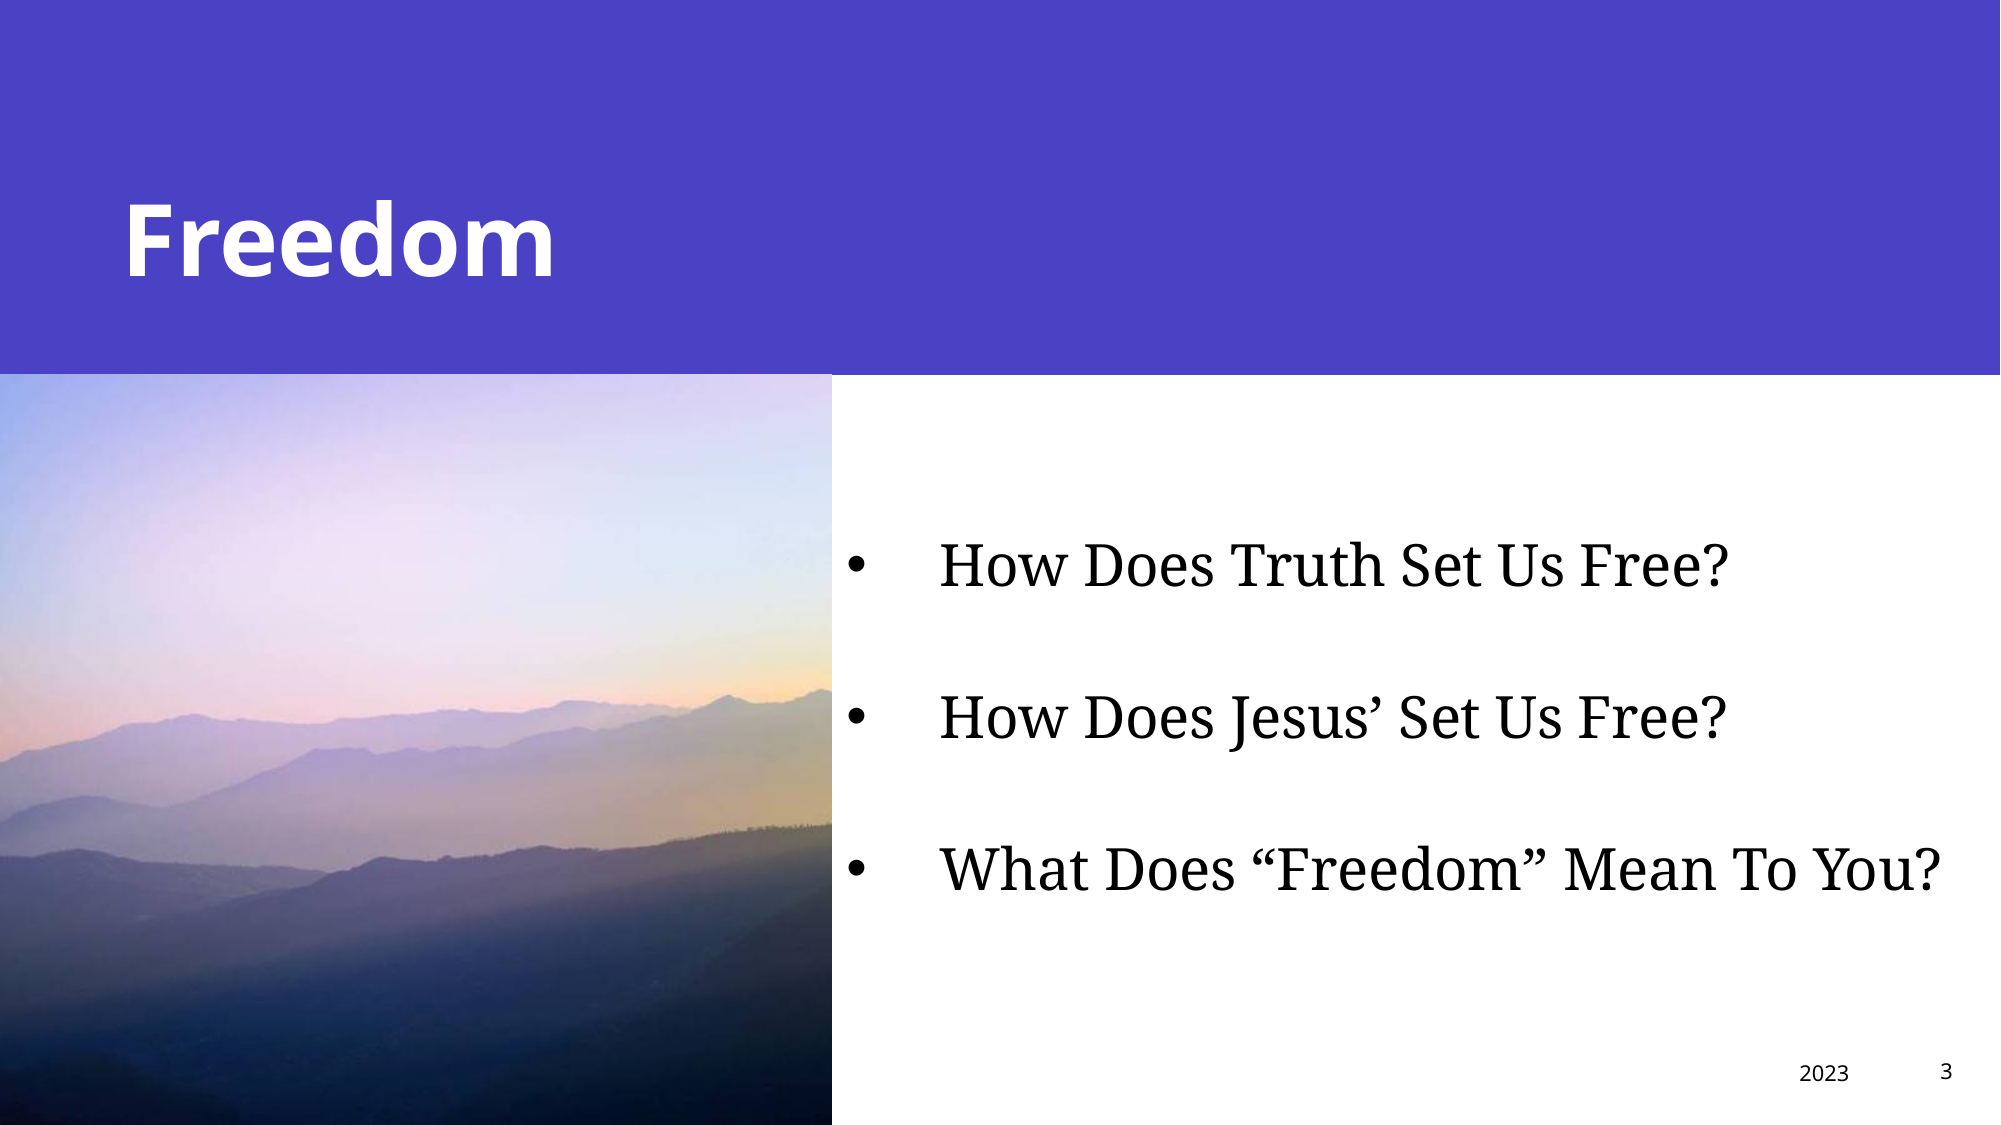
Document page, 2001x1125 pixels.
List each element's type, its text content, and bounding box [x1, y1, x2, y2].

slide_number 3 [1864, 1042, 1968, 1103]
list How Does Truth Set Us Free? How Does Jesus’ Set Us Free? What Does “Freedom” Mean To You? [832, 513, 2000, 1022]
slide_number 2023 [1150, 1042, 1864, 1103]
title Freedom [106, 59, 1669, 307]
picture [0, 374, 832, 1125]
